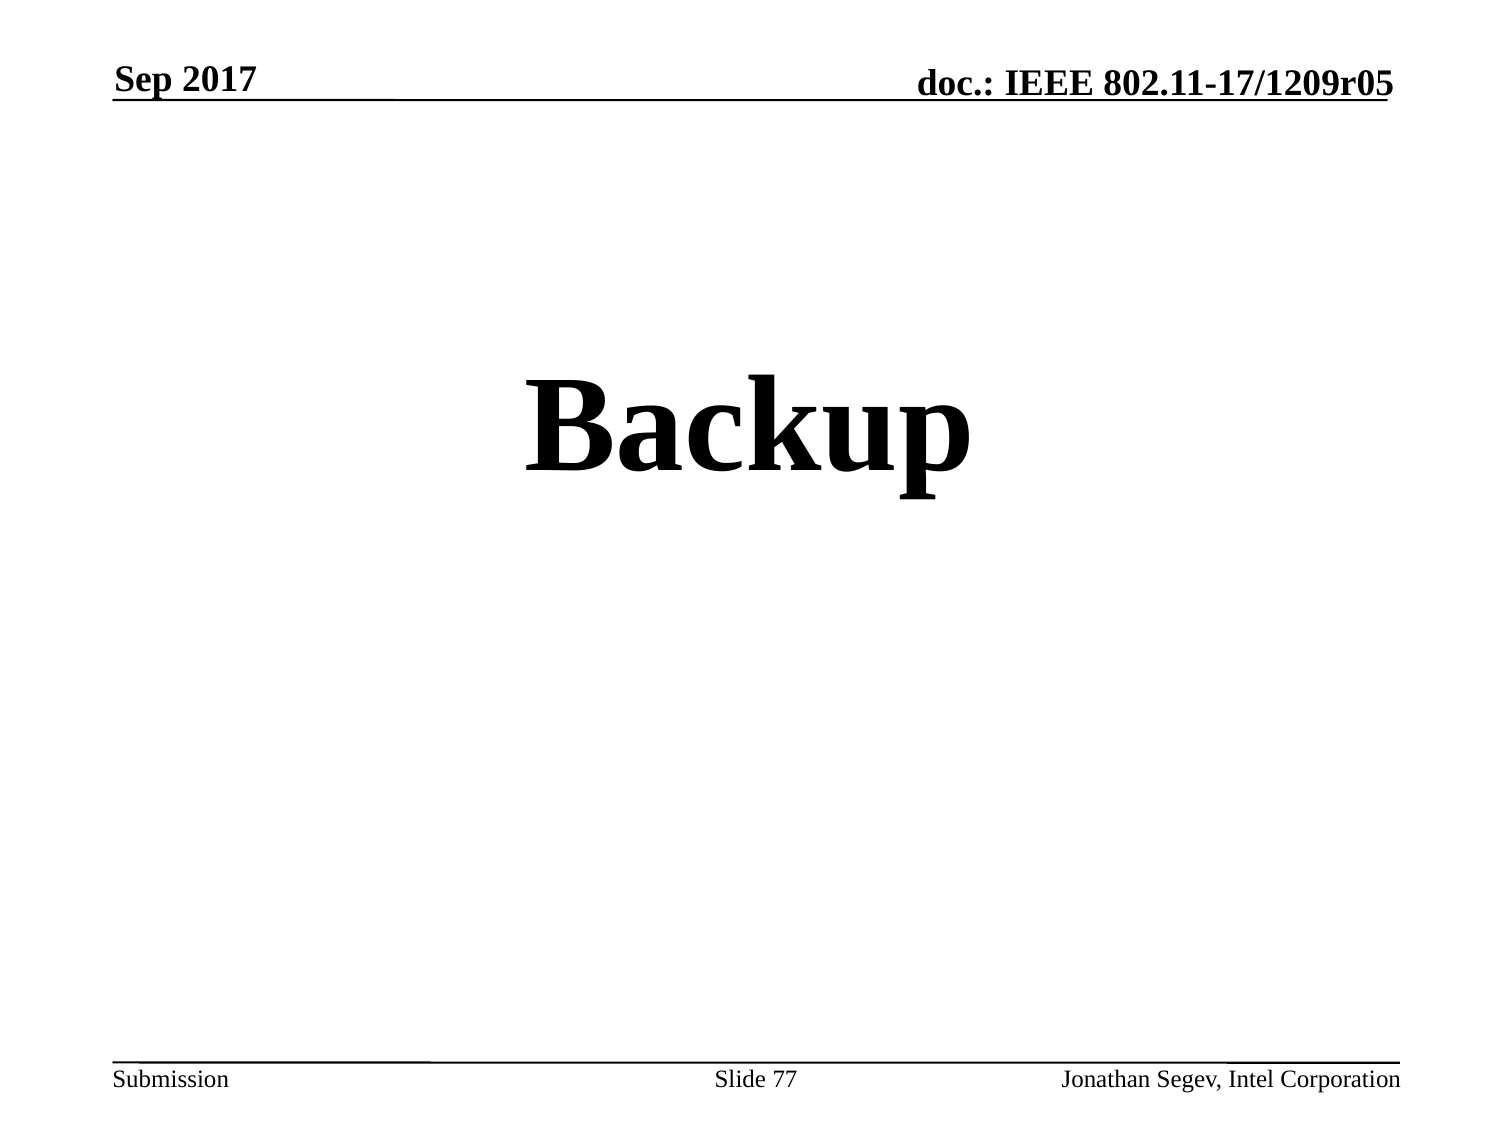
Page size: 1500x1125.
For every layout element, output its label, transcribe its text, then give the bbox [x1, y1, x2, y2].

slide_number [114, 54, 423, 100]
footer Jonathan Segev, Intel Corporation [878, 1061, 1402, 1093]
list Backup [112, 324, 1388, 1000]
slide_number Slide 77 [712, 1061, 800, 1123]
